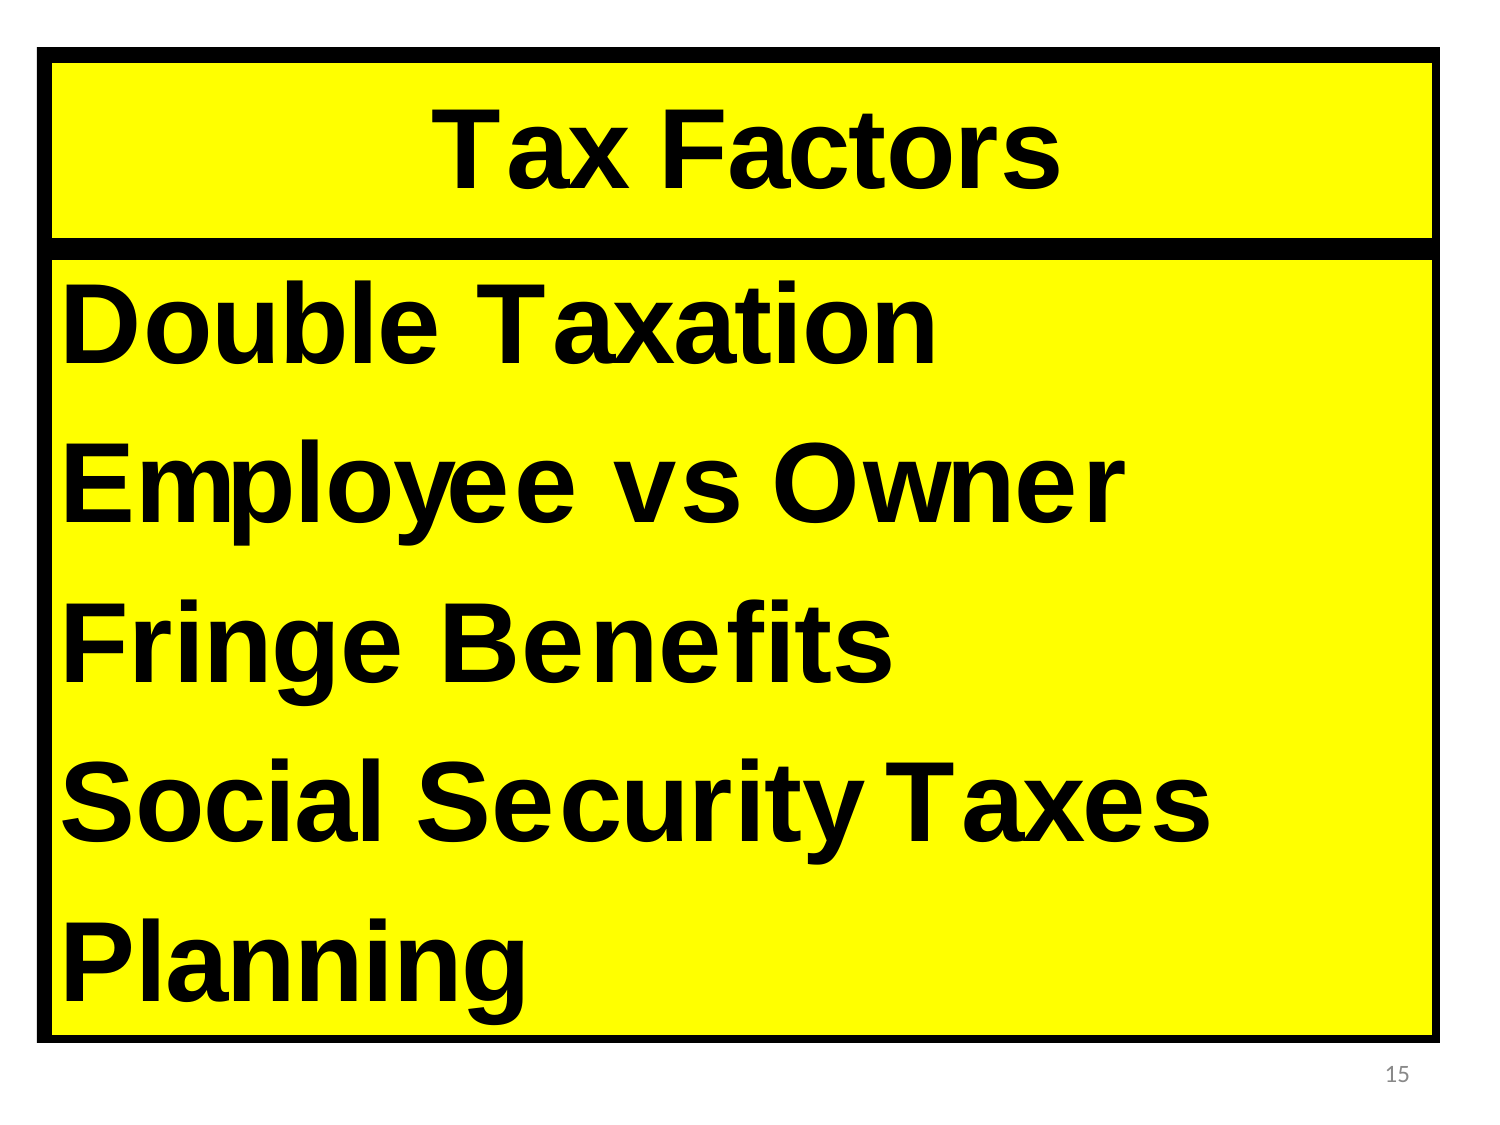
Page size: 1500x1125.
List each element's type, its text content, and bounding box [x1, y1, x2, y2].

slide_number 15 [1074, 1058, 1425, 1103]
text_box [36, 47, 1448, 1051]
